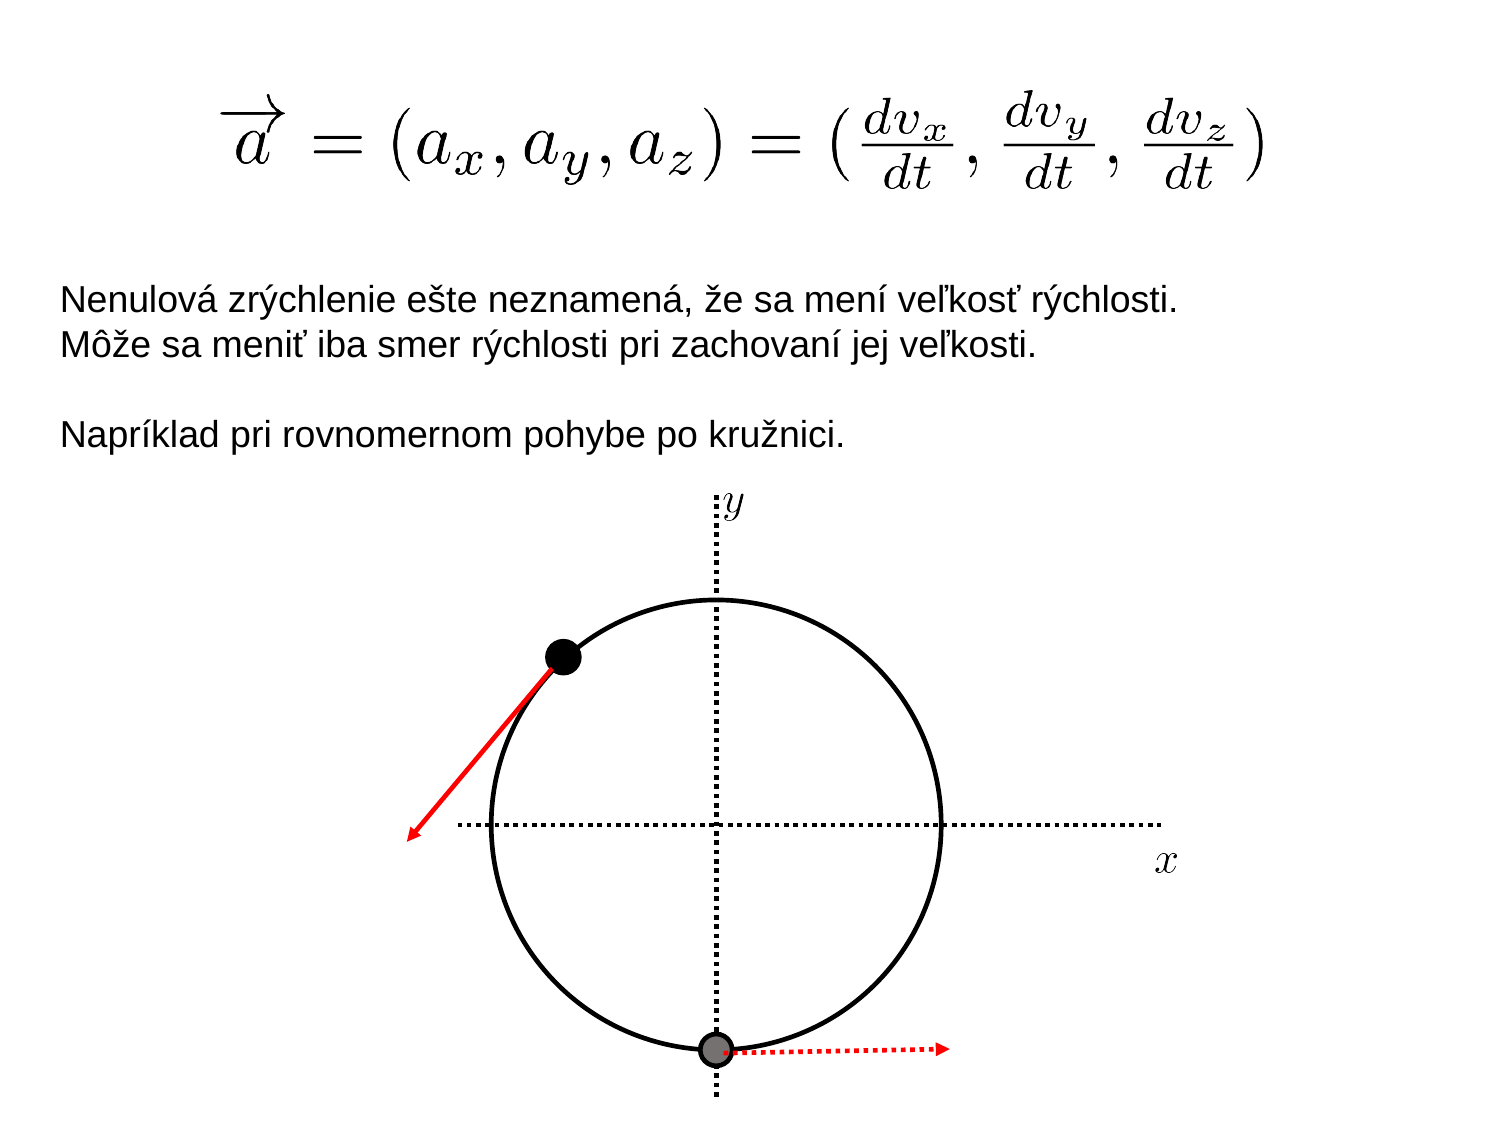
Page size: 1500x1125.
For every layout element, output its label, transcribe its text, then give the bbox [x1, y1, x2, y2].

picture [1155, 853, 1177, 873]
text_box Nenulová zrýchlenie ešte neznamená, že sa mení veľkosť rýchlosti. Môže sa meniť iba smer rýchlosti pri zachovaní jej veľkosti. Napríklad pri rovnomernom pohybe po kružnici. [44, 268, 1412, 463]
text_box [546, 640, 581, 675]
text_box [699, 1032, 716, 1067]
text_box [553, 598, 716, 824]
picture [723, 493, 744, 521]
picture [220, 90, 1263, 189]
text_box [717, 1033, 734, 1067]
text_box [717, 826, 943, 1050]
text_box [490, 826, 716, 1051]
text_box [406, 668, 553, 842]
text_box [717, 598, 943, 824]
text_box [763, 964, 910, 1125]
